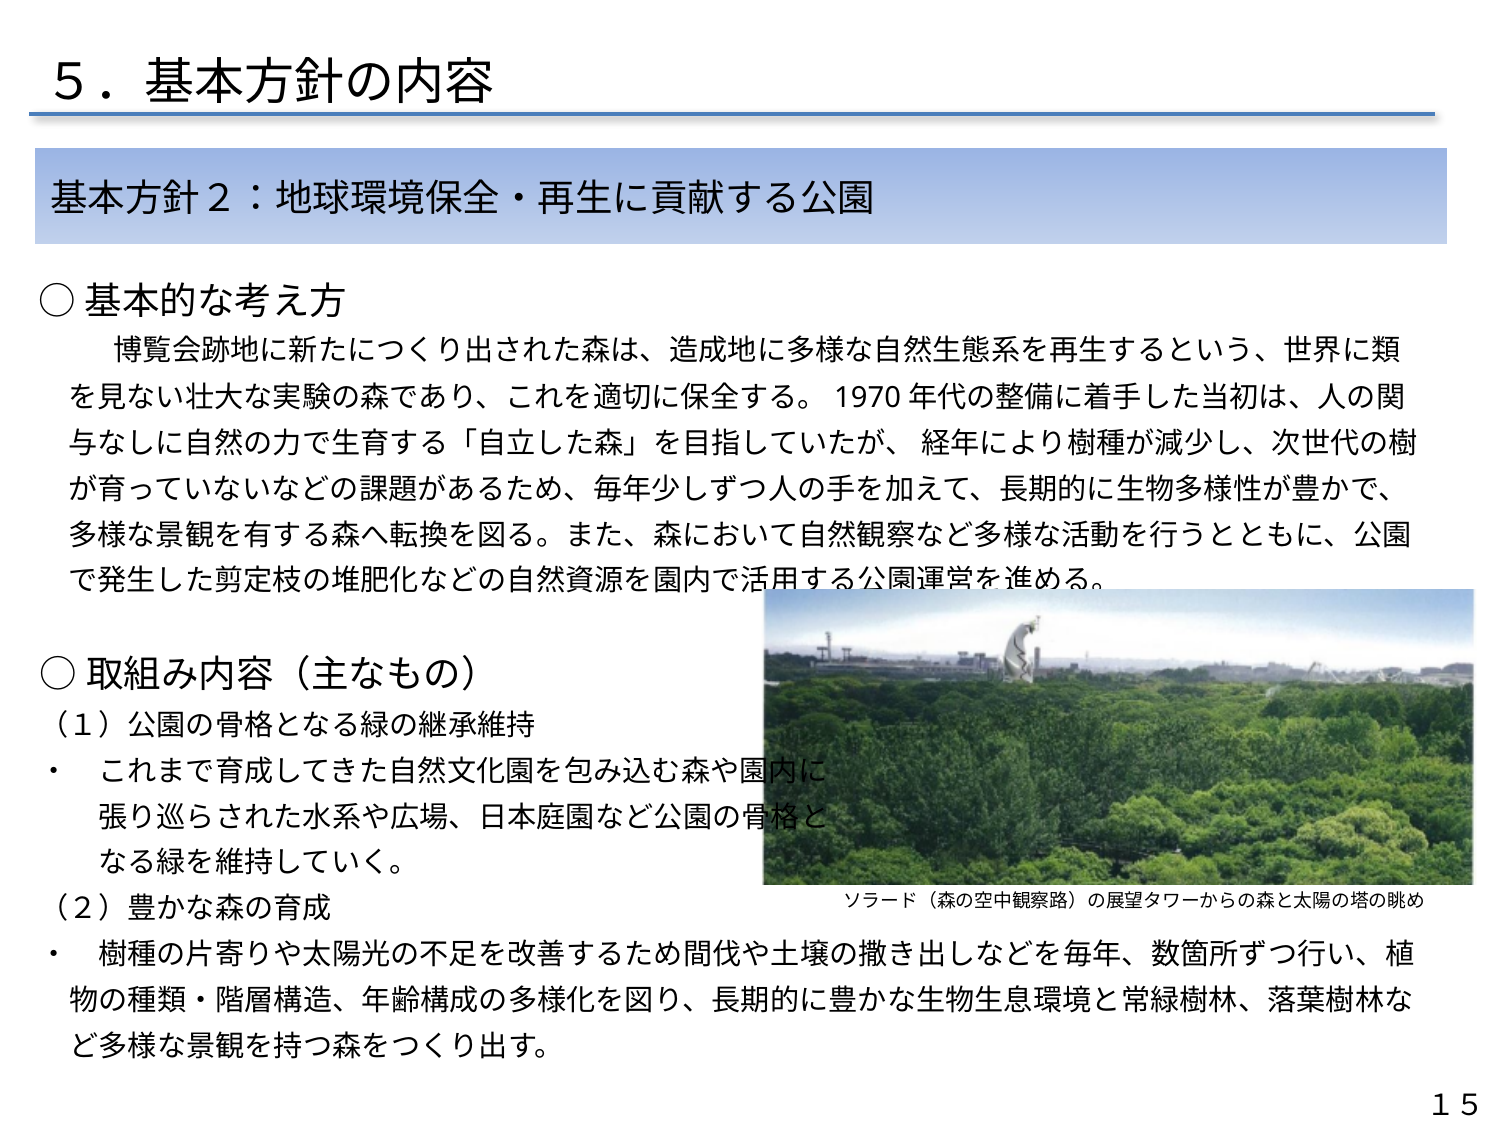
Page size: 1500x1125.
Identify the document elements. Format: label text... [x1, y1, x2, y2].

text_box ５．基本方針の内容 [29, 42, 1478, 118]
text_box ○基本的な考え方 博覧会跡地に新たにつくり出された森は、造成地に多様な自然生態系を再生するという、世界に類を見ない壮大な実験の森であり、これを適切に保全する。1970年代の整備に着手した当初は、人の関与なしに自然の力で生育する「自立した森」を目指していたが、 経年により樹種が減少し、次世代の樹が育っていないなどの課題があるため、毎年少しずつ人の手を加えて、長期的に生物多様性が豊かで、多様な景観を有する森へ転換を図る。また、森において自然観察など多様な活動を行うとともに、公園で発生した剪定枝の堆肥化などの自然資源を園内で活用する公園運営を進める。 [23, 251, 1437, 604]
text_box １５ [1411, 1078, 1500, 1125]
picture [761, 589, 1477, 885]
text_box ○取組み内容（主なもの） （１）公園の骨格となる緑の継承維持 ・ これまで育成してきた自然文化園を包み込む森や園内に 張り巡らされた水系や広場、日本庭園など公園の骨格と なる緑を維持していく。 （２）豊かな森の育成 ・ 樹種の片寄りや太陽光の不足を改善するため間伐や土壌の撒き出しなどを毎年、数箇所ずつ行い、植物の種類・階層構造、年齢構成の多様化を図り、長期的に豊かな生物生息環境と常緑樹林、落葉樹林など多様な景観を持つ森をつくり出す。 [24, 625, 1438, 1070]
text_box 基本方針２：地球環境保全・再生に貢献する公園 [33, 147, 1449, 246]
text_box ソラード（森の空中観察路）の展望タワーからの森と太陽の塔の眺め [828, 893, 1443, 919]
